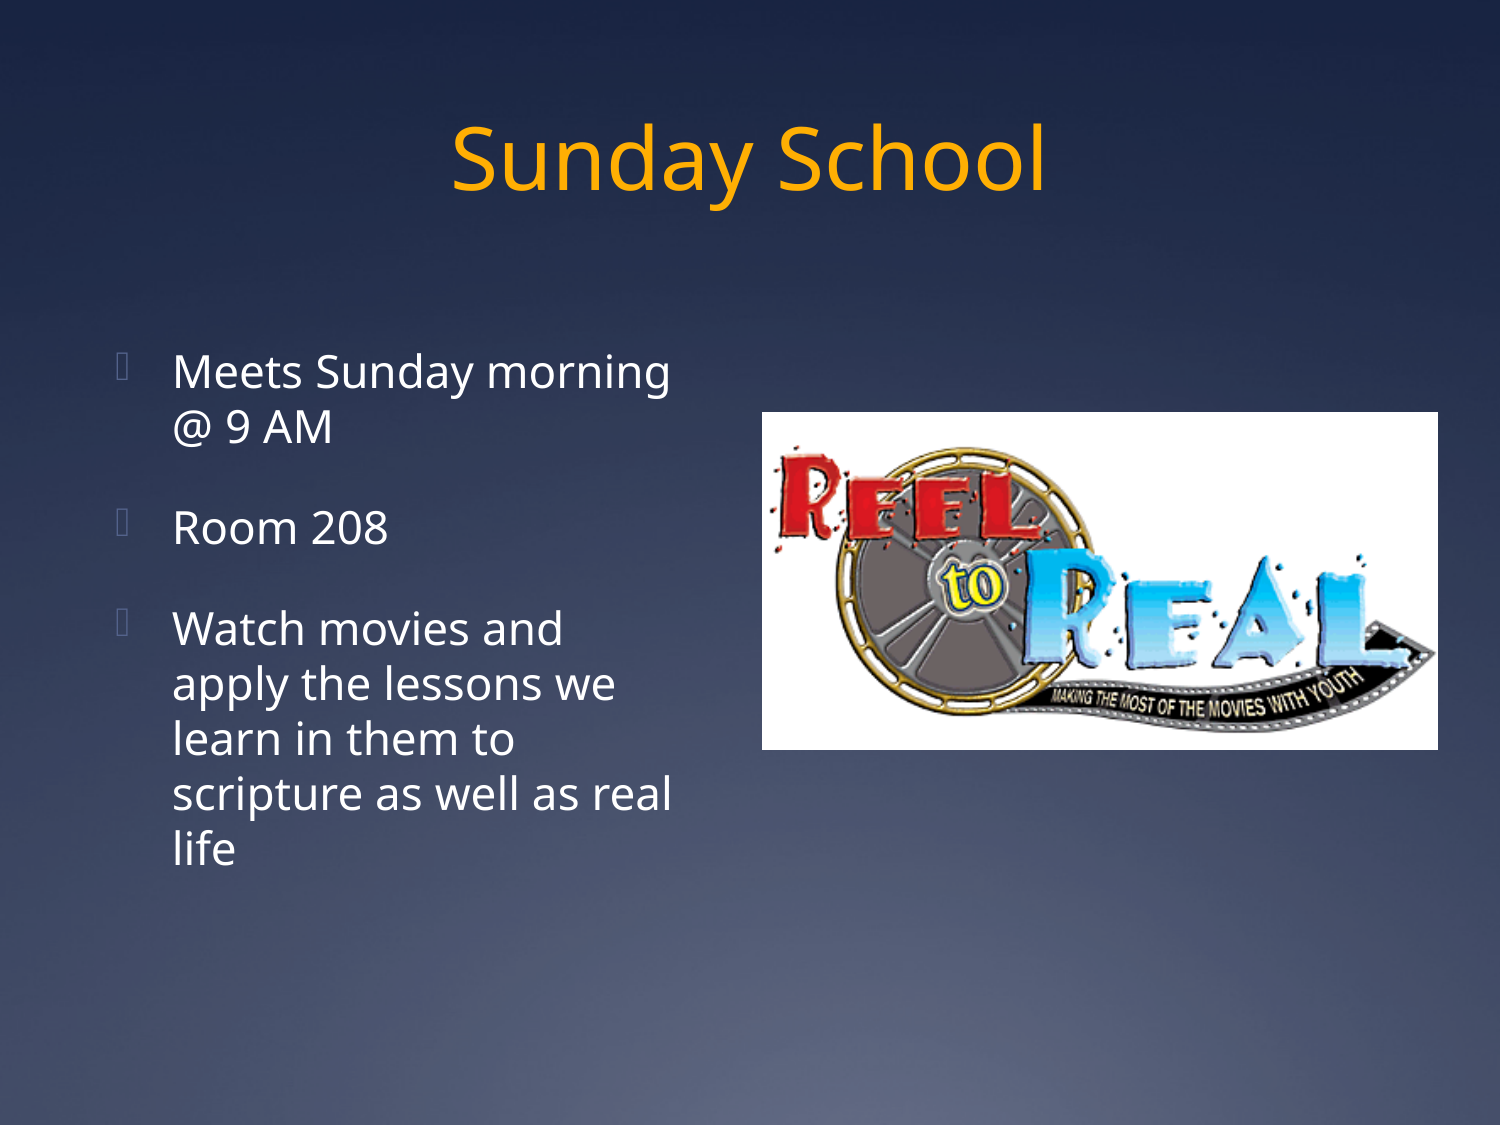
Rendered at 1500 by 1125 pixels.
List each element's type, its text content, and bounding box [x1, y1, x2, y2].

title Sunday School [100, 95, 1400, 225]
list Meets Sunday morning @ 9 AM Room 208 Watch movies and apply the lessons we learn in them to scripture as well as real life [100, 335, 701, 1005]
picture [761, 411, 1439, 752]
